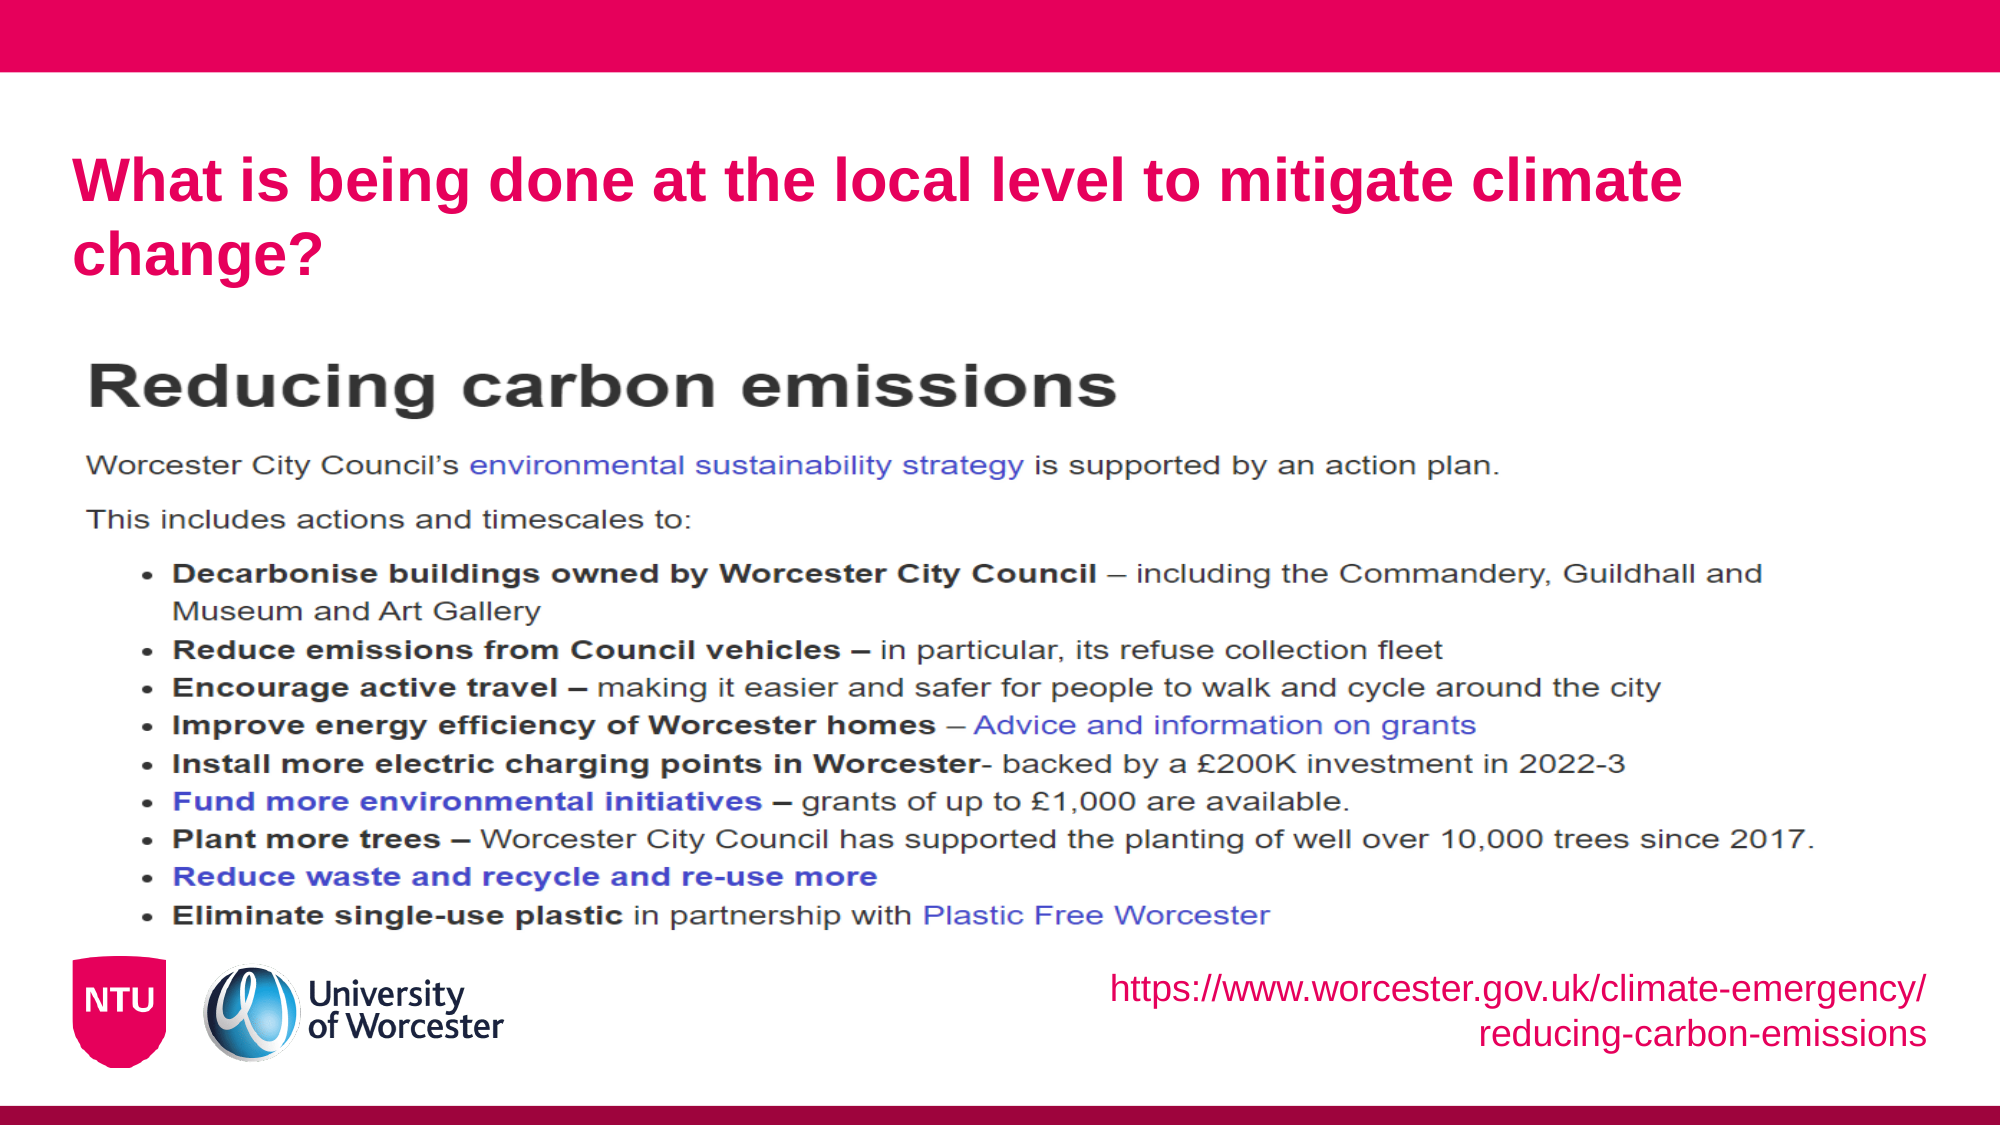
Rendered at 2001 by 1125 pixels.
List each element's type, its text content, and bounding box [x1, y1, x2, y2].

title What is being done at the local level to mitigate climate change? [72, 131, 1928, 296]
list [72, 345, 1839, 950]
picture [172, 949, 535, 1076]
list https://www.worcester.gov.uk/climate-emergency/reducing-carbon-emissions [1029, 993, 1928, 1055]
